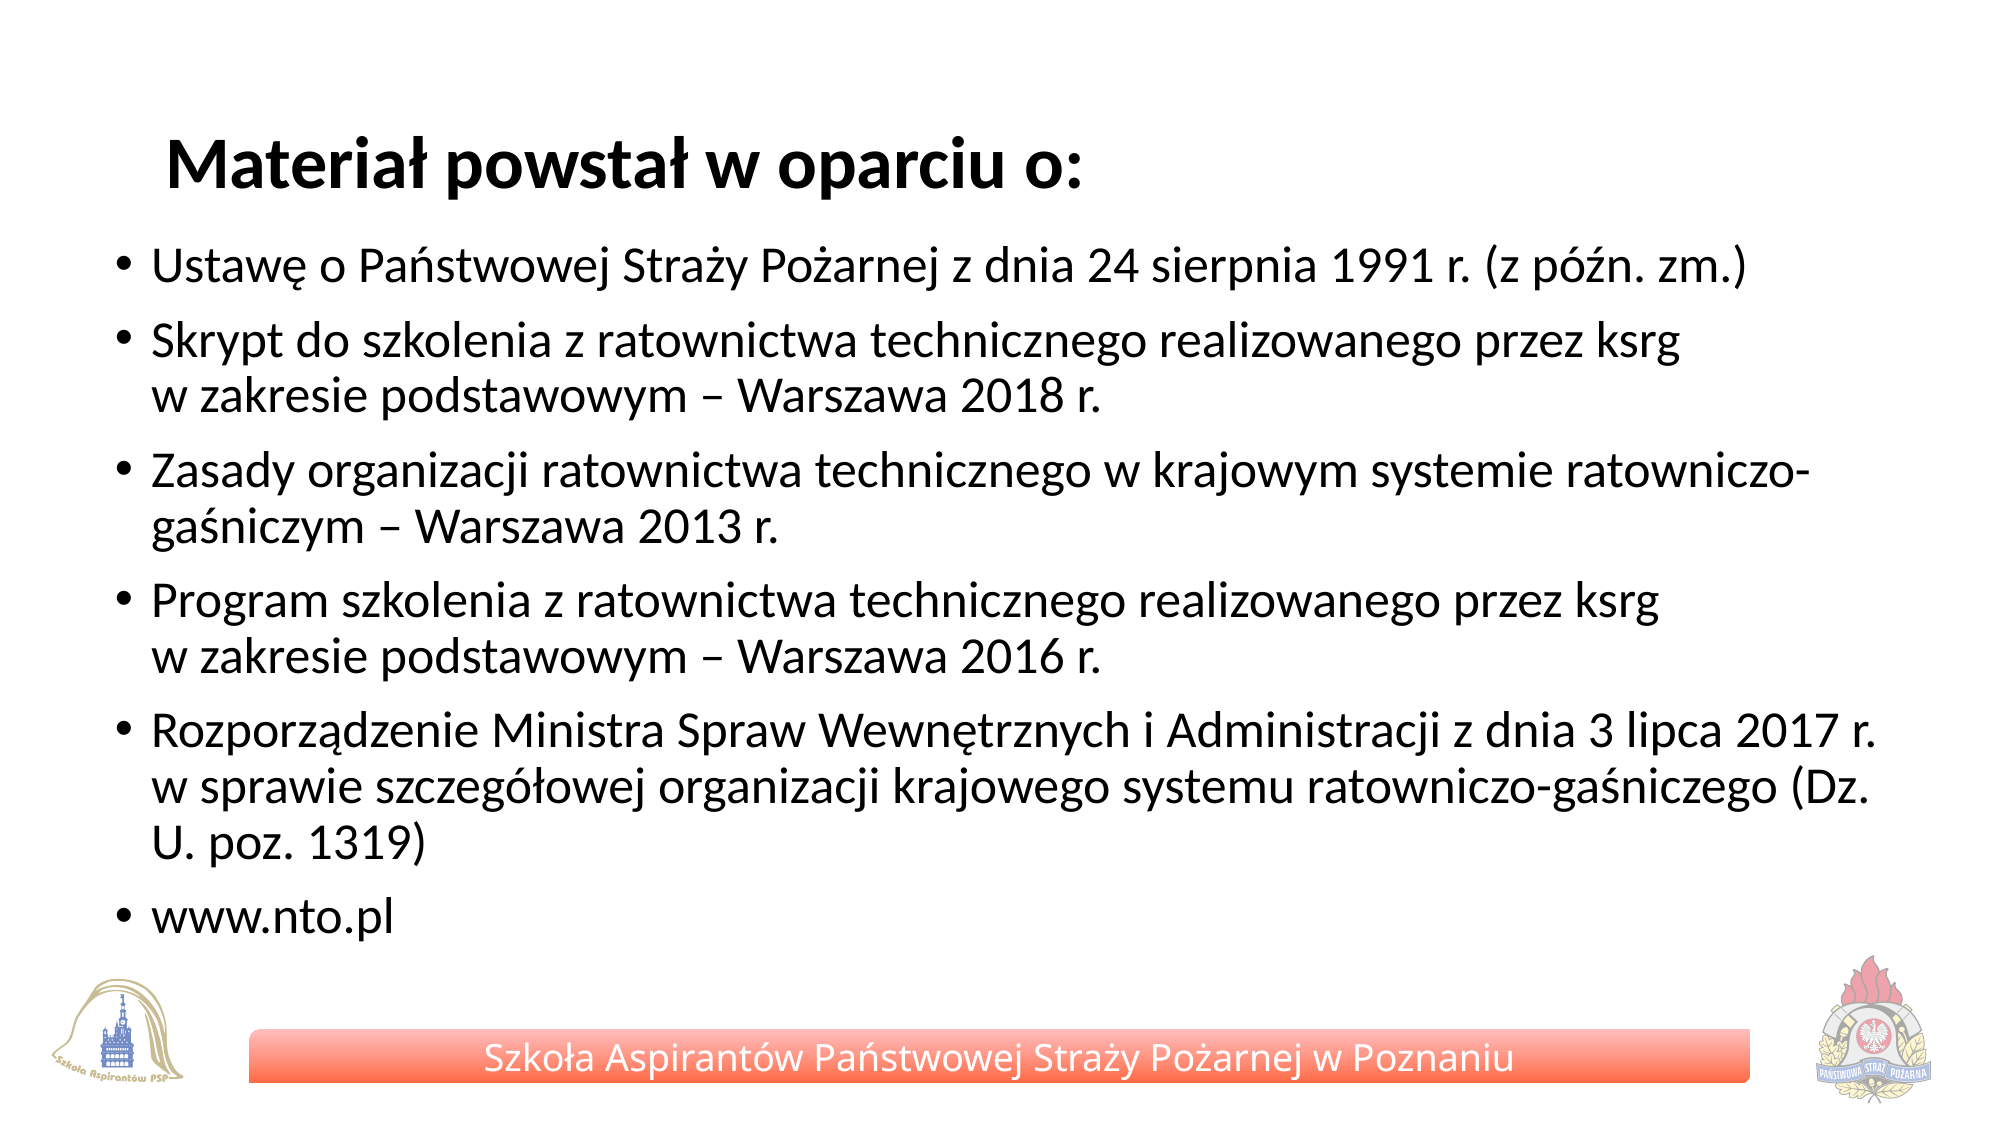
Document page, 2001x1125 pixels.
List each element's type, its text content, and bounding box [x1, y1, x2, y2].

picture [1816, 955, 1931, 1104]
list Materiał powstał w oparciu o: Ustawę o Państwowej Straży Pożarnej z dnia 24 sierpnia 1991 r. (z późn. zm.) Skrypt do szkolenia z ratownictwa technicznego realizowanego przez ksrg w zakresie podstawowym – Warszawa 2018 r. Zasady organizacji ratownictwa technicznego w krajowym systemie ratowniczo-gaśniczym – Warszawa 2013 r. Program szkolenia z ratownictwa technicznego realizowanego przez ksrg w zakresie podstawowym – Warszawa 2016 r. Rozporządzenie Ministra Spraw Wewnętrznych i Administracji z dnia 3 lipca 2017 r. w sprawie szczegółowej organizacji krajowego systemu ratowniczo-gaśniczego (Dz. U. poz. 1319) www.nto.pl [99, 117, 1927, 954]
picture [51, 977, 184, 1082]
